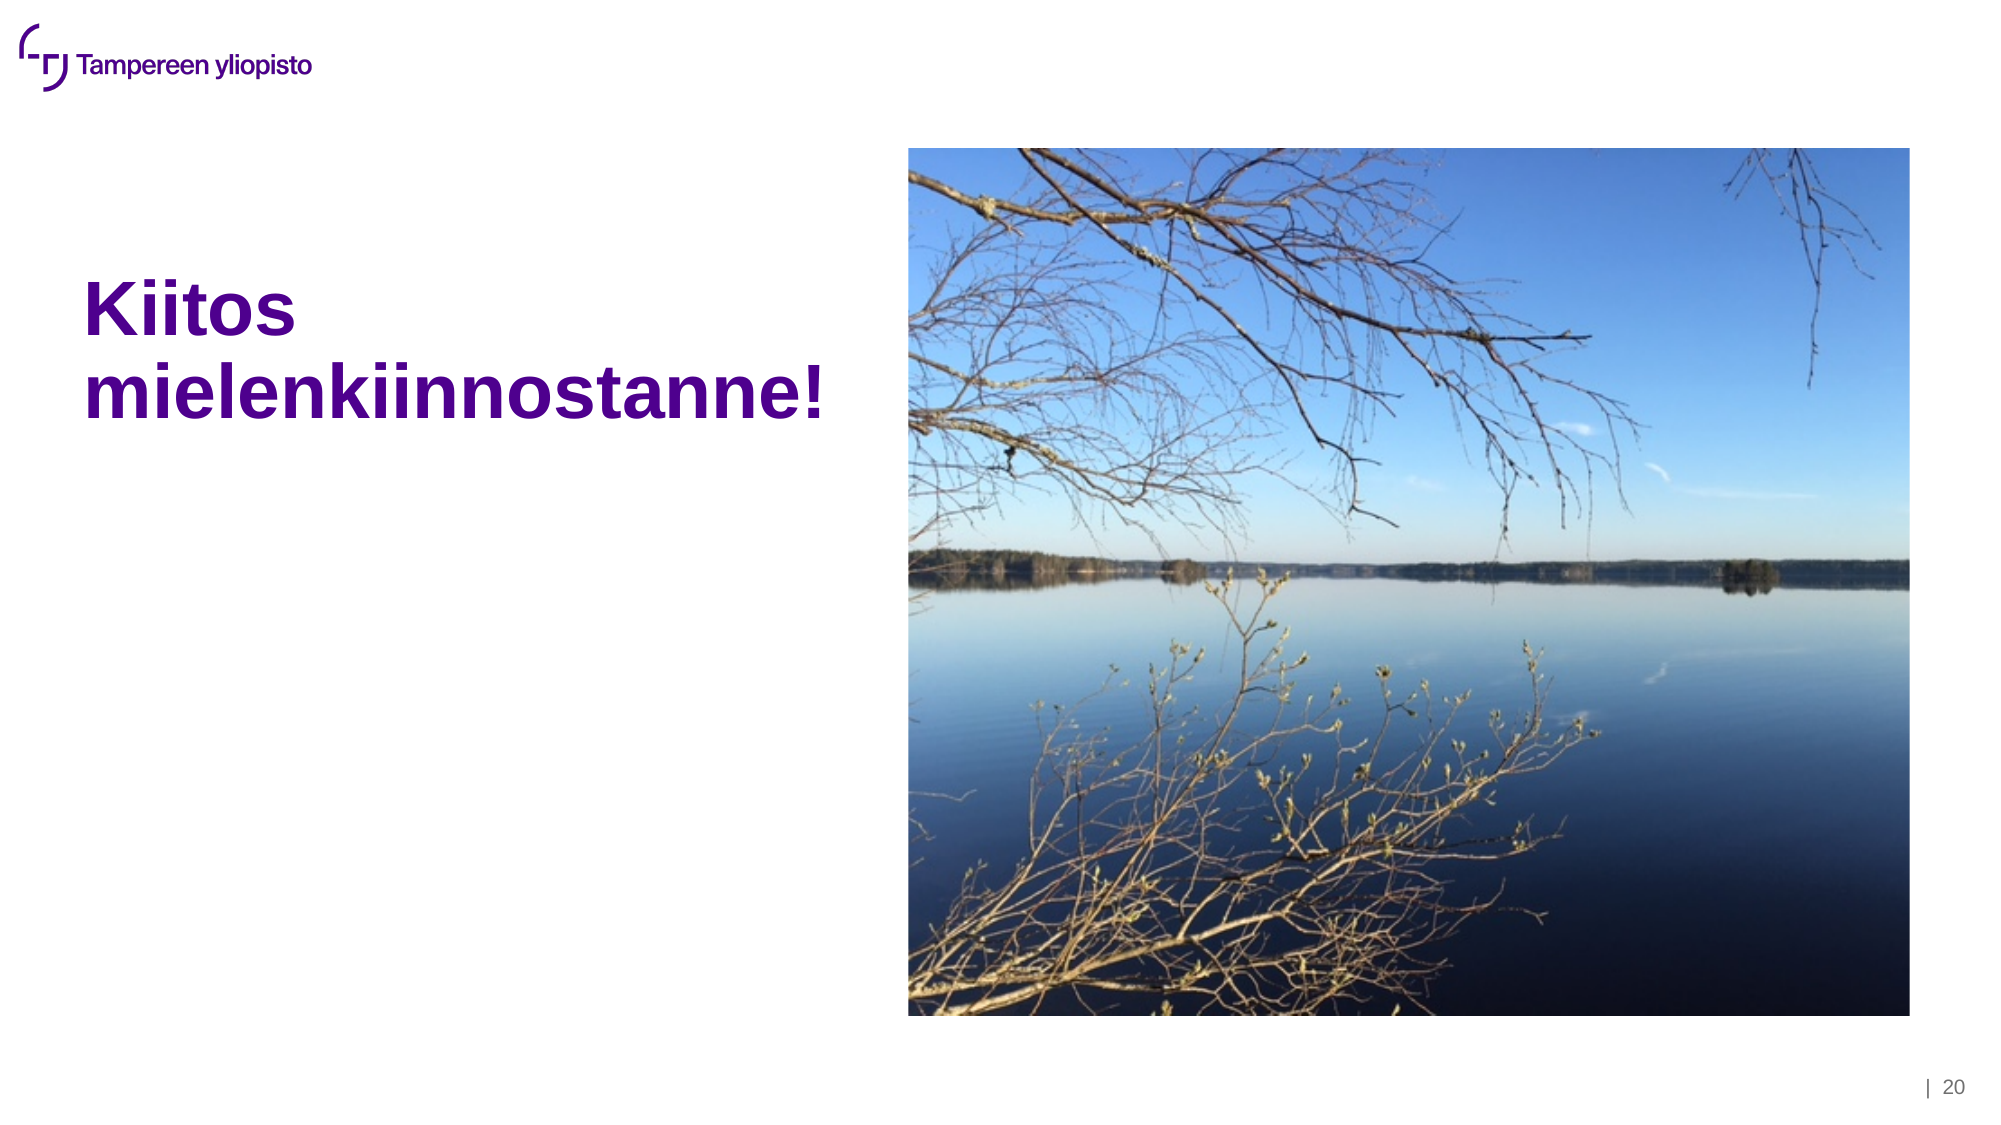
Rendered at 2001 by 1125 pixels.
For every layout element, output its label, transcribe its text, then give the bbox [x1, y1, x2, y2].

picture [4, 5, 329, 107]
slide_number | 19 [1918, 1064, 1981, 1107]
picture [908, 148, 1910, 1016]
title Kiitos mielenkiinnostanne! [69, 129, 883, 444]
